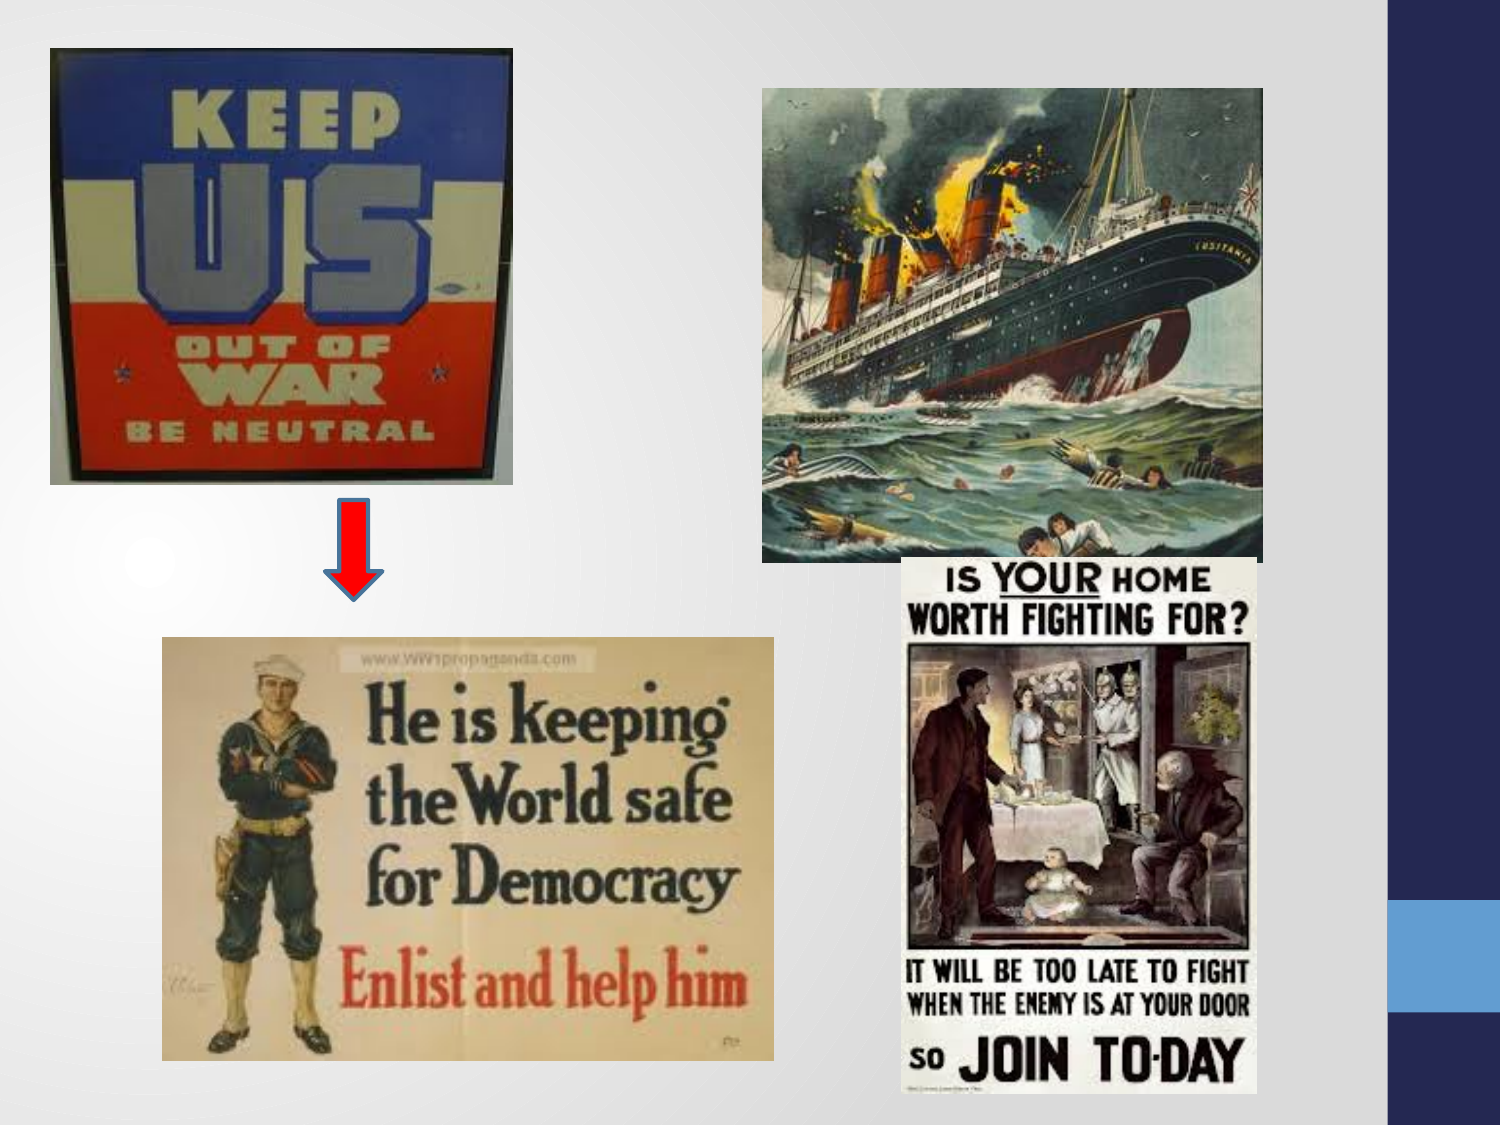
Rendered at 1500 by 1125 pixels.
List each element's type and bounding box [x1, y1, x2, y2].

picture [761, 88, 1264, 1094]
text_box [322, 497, 385, 603]
picture [161, 636, 774, 1062]
picture [49, 47, 513, 486]
